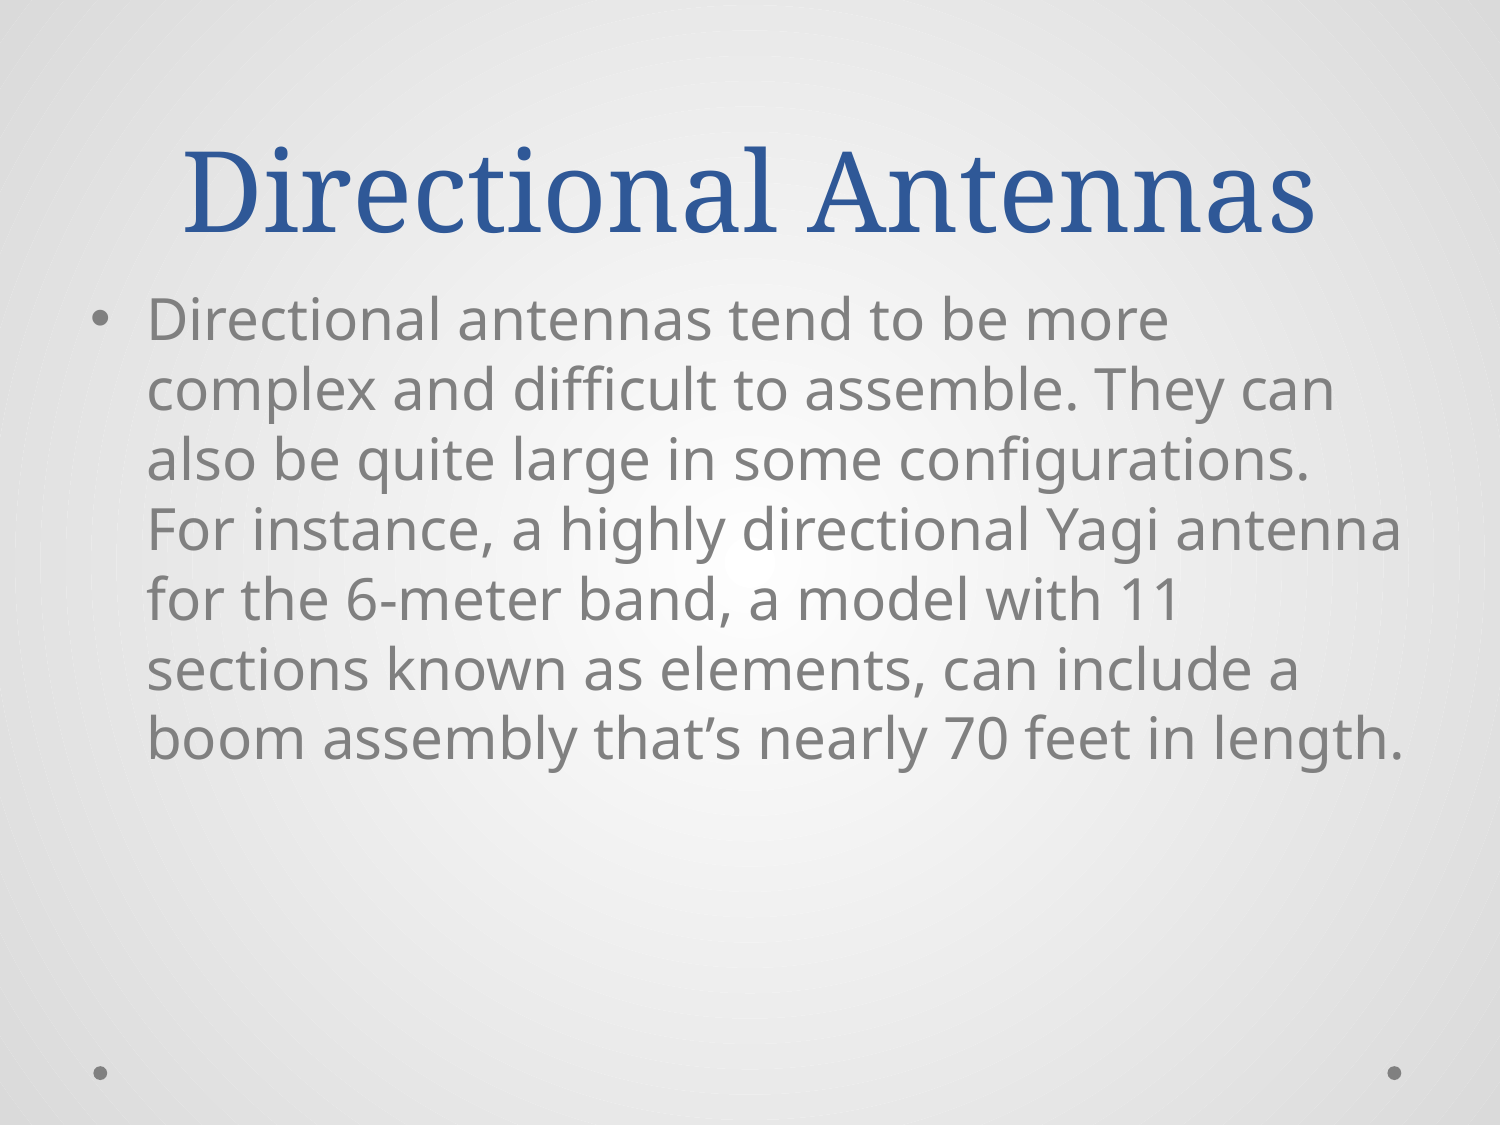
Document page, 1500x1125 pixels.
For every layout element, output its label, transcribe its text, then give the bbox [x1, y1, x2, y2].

title Directional Antennas [75, 0, 1425, 263]
list Directional antennas tend to be more complex and difficult to assemble. They can also be quite large in some configurations. For instance, a highly directional Yagi antenna for the 6-meter band, a model with 11 sections known as elements, can include a boom assembly that’s nearly 70 feet in length. [75, 275, 1425, 1005]
